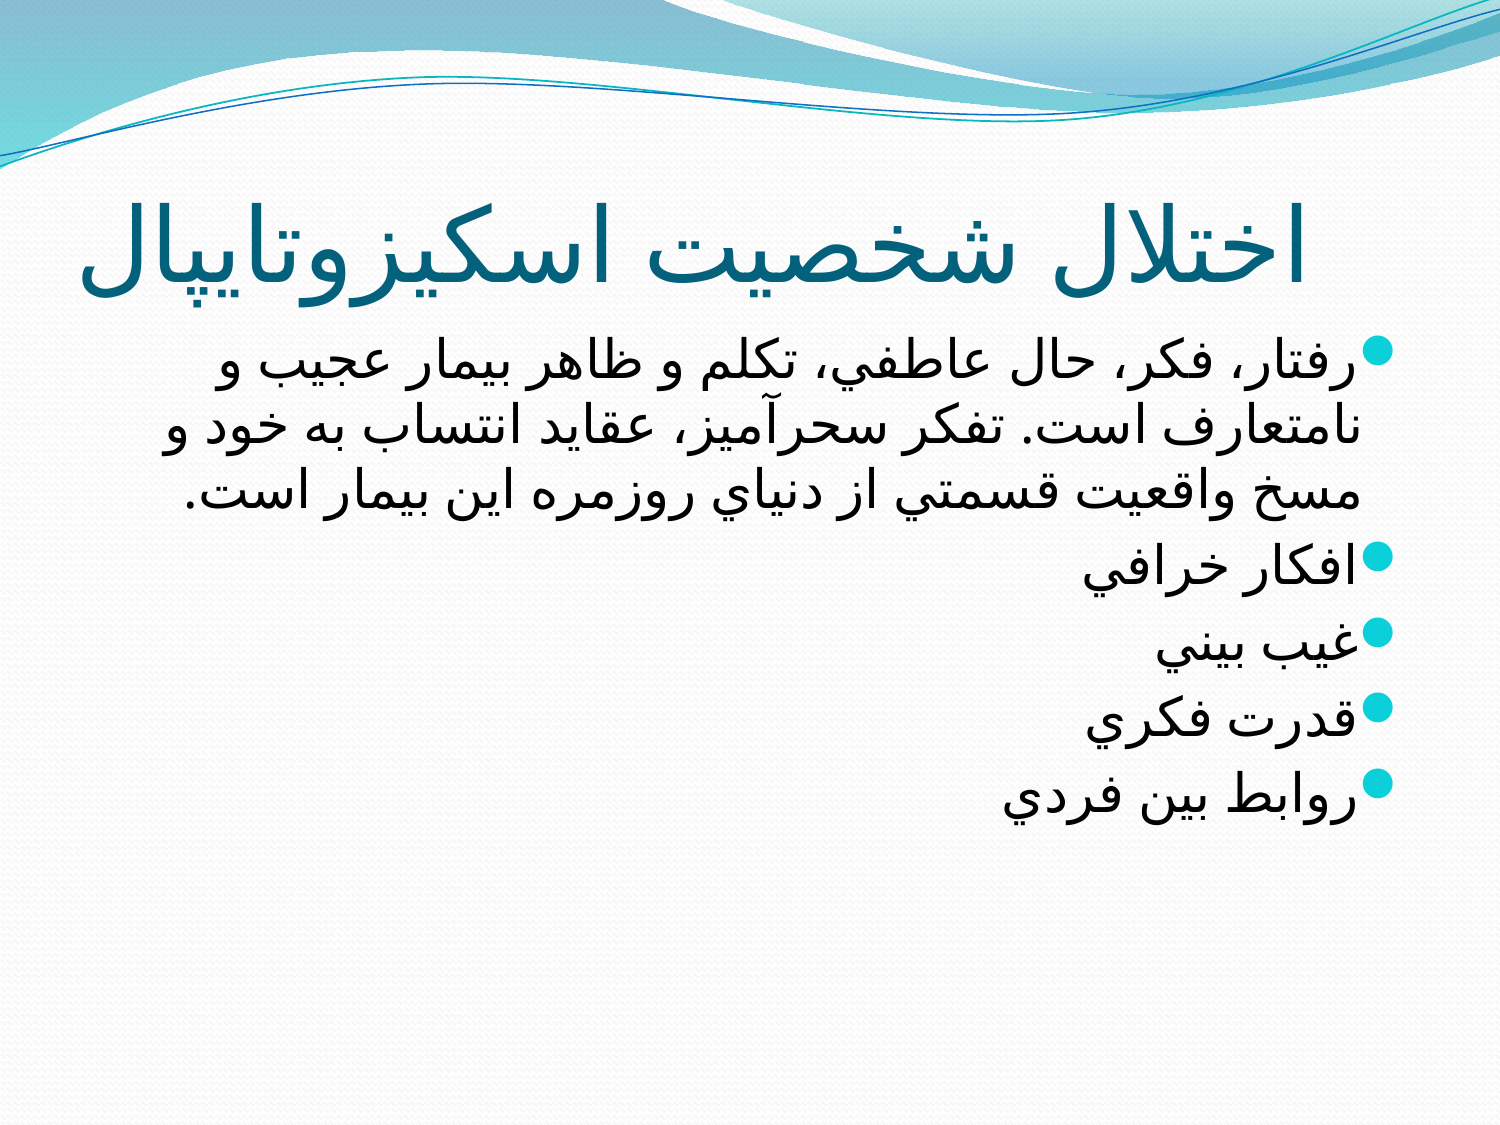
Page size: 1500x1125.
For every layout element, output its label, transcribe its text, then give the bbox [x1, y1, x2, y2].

title اختلال شخصيت اسكيزوتايپال [75, 115, 1425, 303]
list رفتار، فكر، حال عاطفي، تكلم و ظاهر بيمار عجيب و نامتعارف است. تفكر سحرآميز، عقايد انتساب به خود و مسخ واقعيت قسمتي از دنياي روزمره اين بيمار است. افكار خرافي غيب بيني قدرت فكري روابط بين فردي [75, 317, 1425, 1038]
